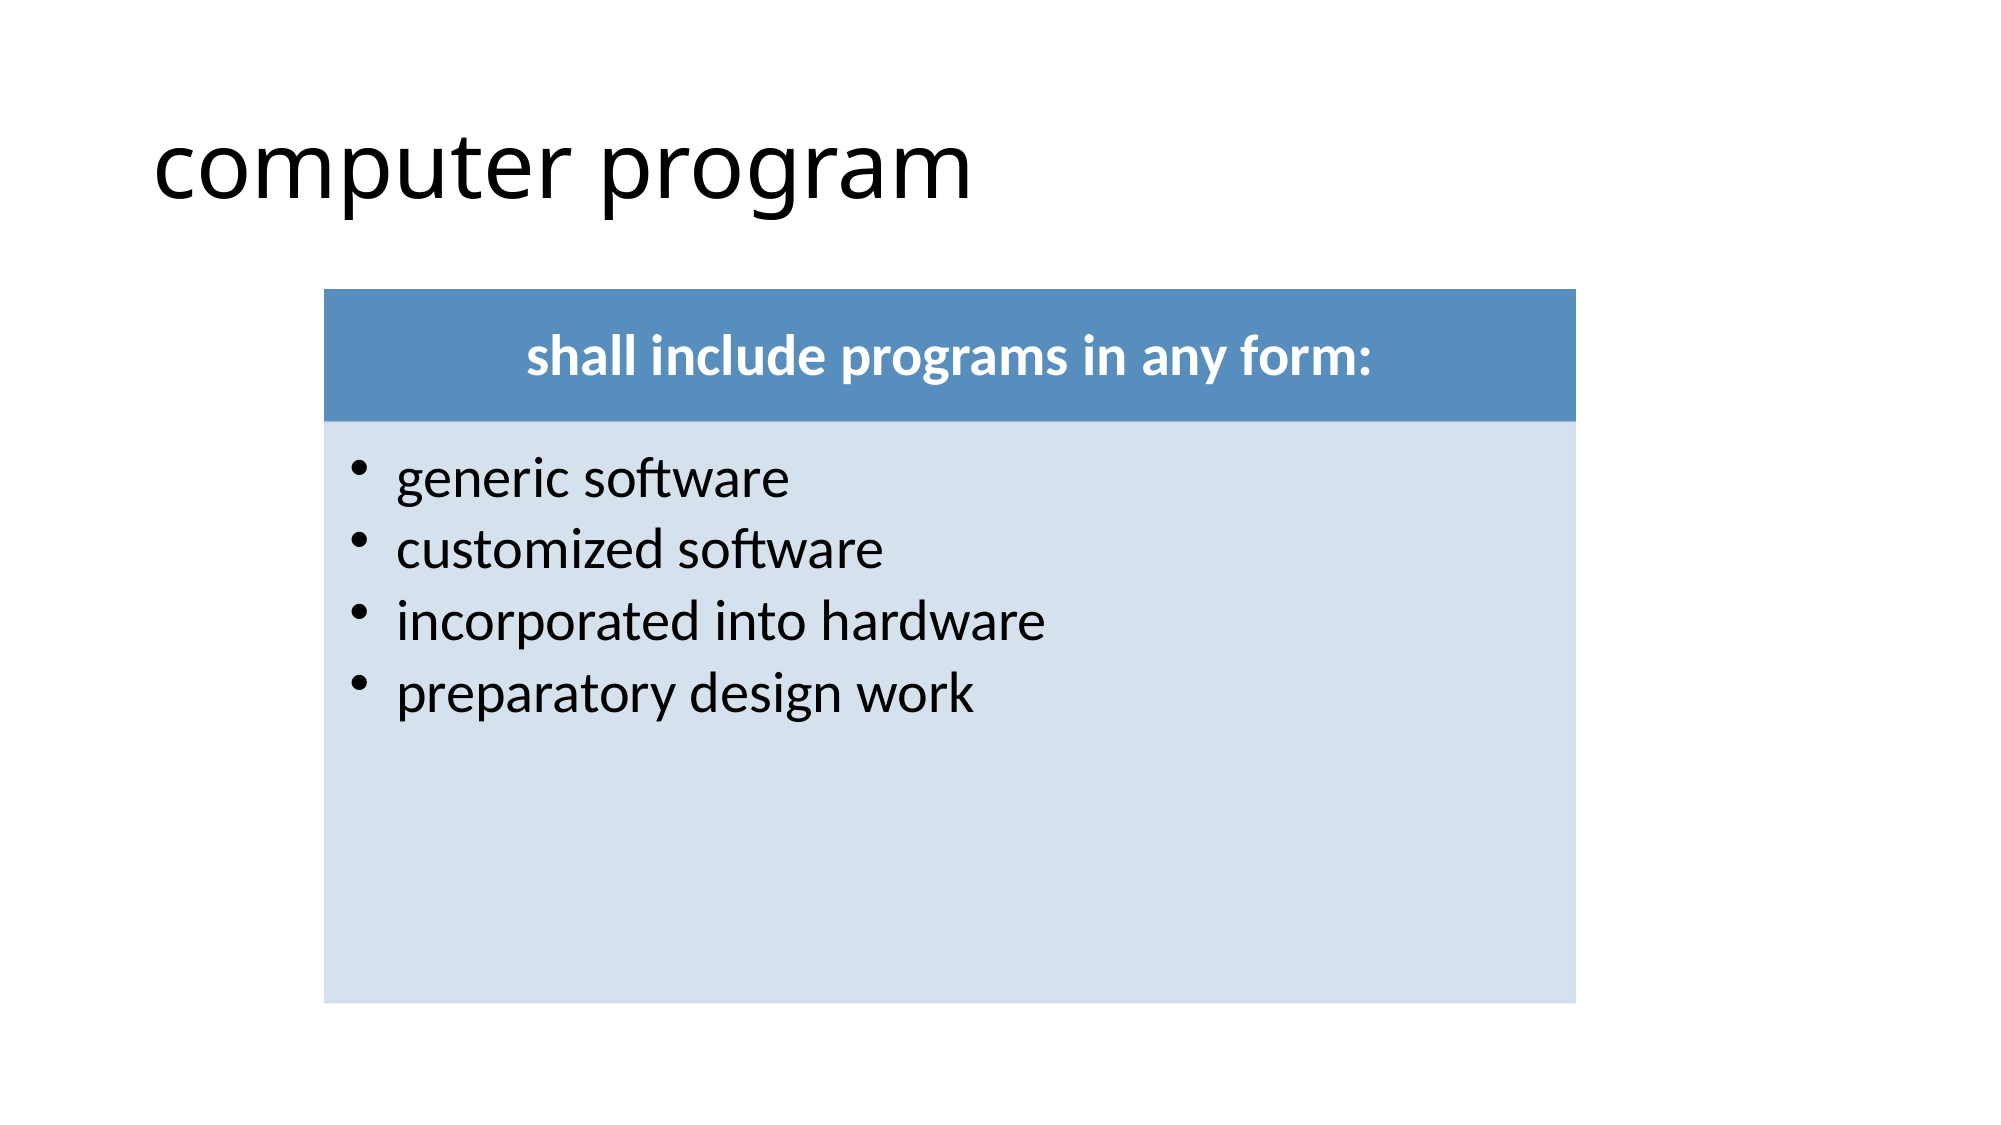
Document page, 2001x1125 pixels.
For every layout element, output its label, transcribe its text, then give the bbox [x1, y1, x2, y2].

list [324, 287, 1575, 1005]
title computer program [137, 59, 1863, 278]
